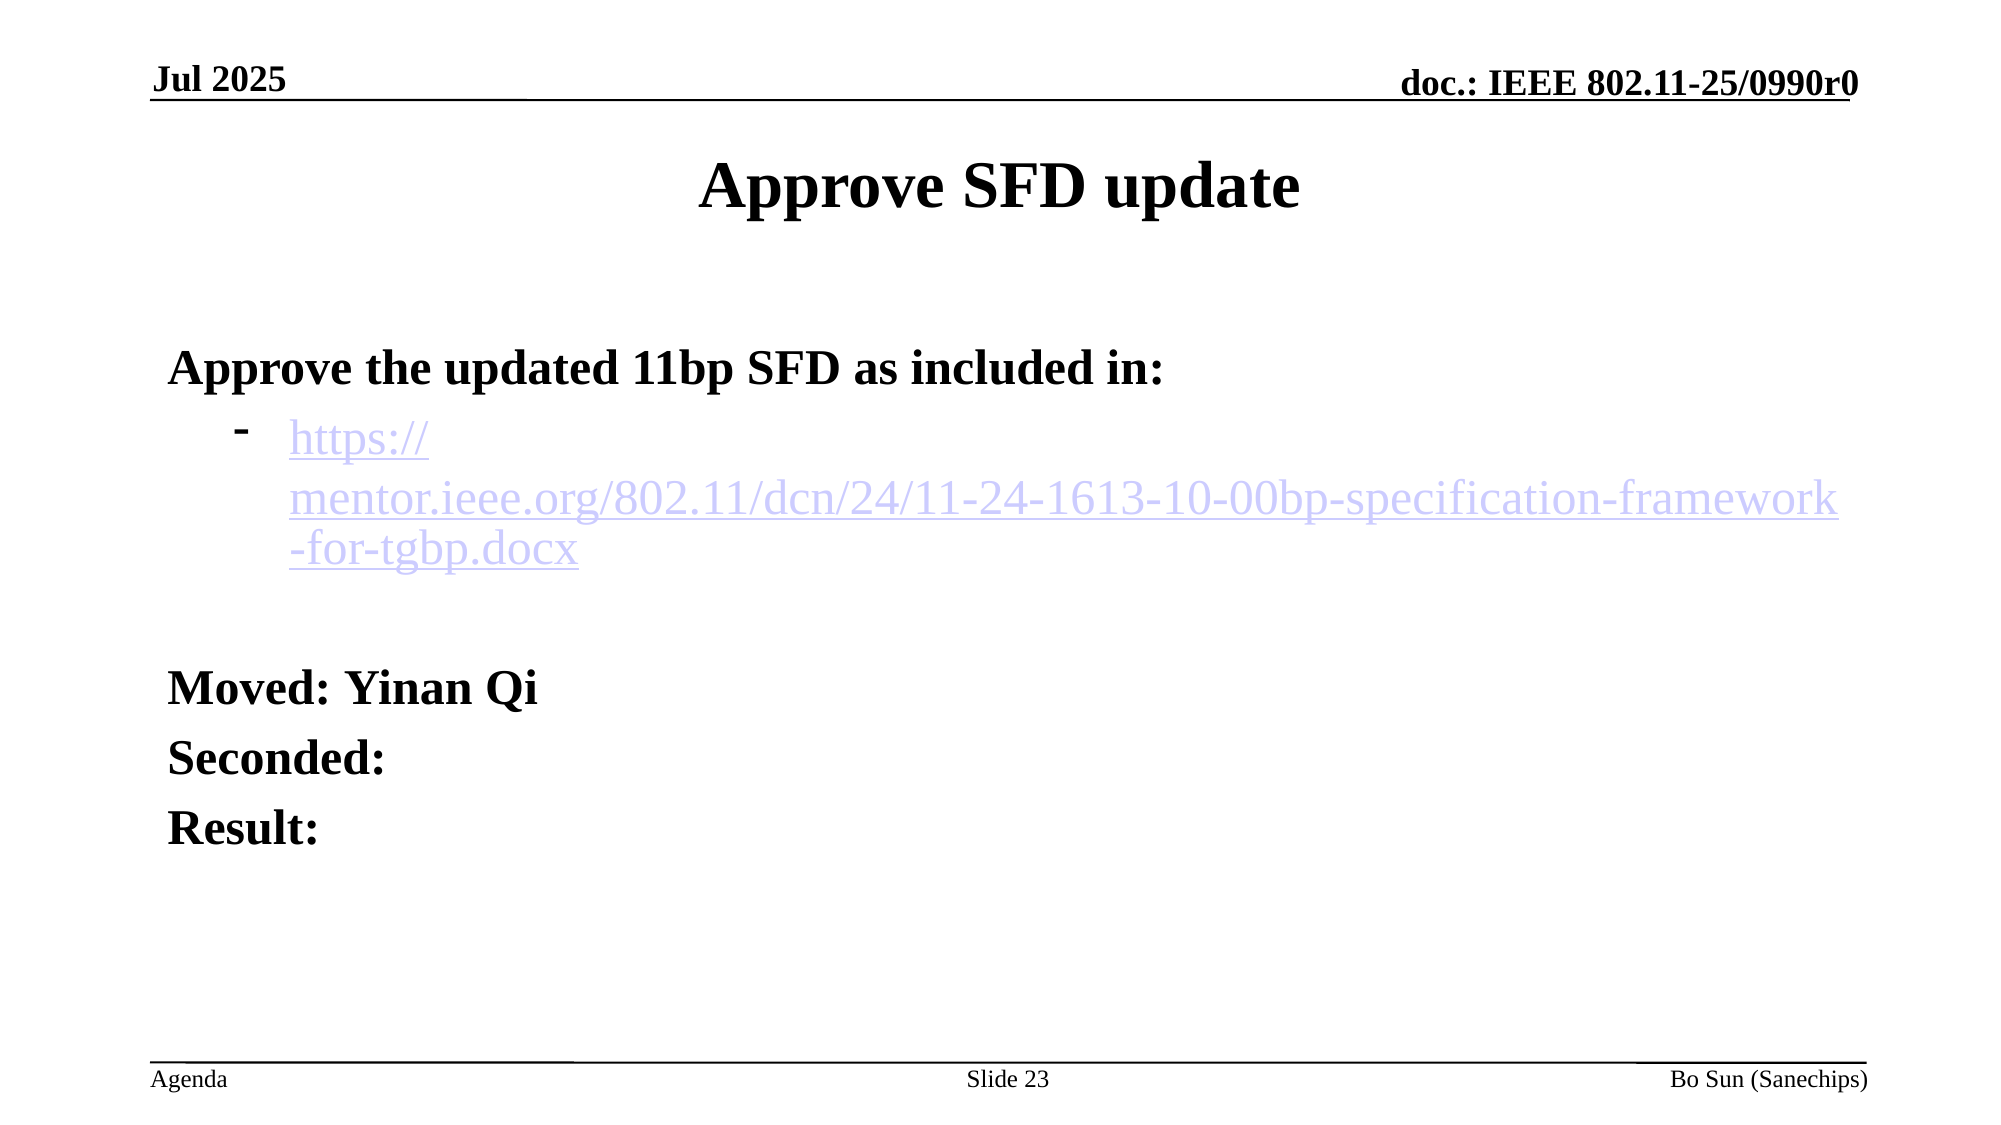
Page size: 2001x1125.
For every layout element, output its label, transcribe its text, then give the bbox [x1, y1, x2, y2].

text_box Approve SFD update [362, 99, 1638, 262]
footer Bo Sun (Sanechips) [1171, 1061, 1869, 1093]
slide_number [152, 54, 563, 100]
slide_number Slide 23 [949, 1061, 1067, 1123]
text_box Approve the updated 11bp SFD as included in: https://mentor.ieee.org/802.11/dcn/24/11-24-1613-10-00bp-specification-framework-for-tgbp.docx Moved: Yinan Qi Seconded: Result: [152, 327, 1855, 1038]
